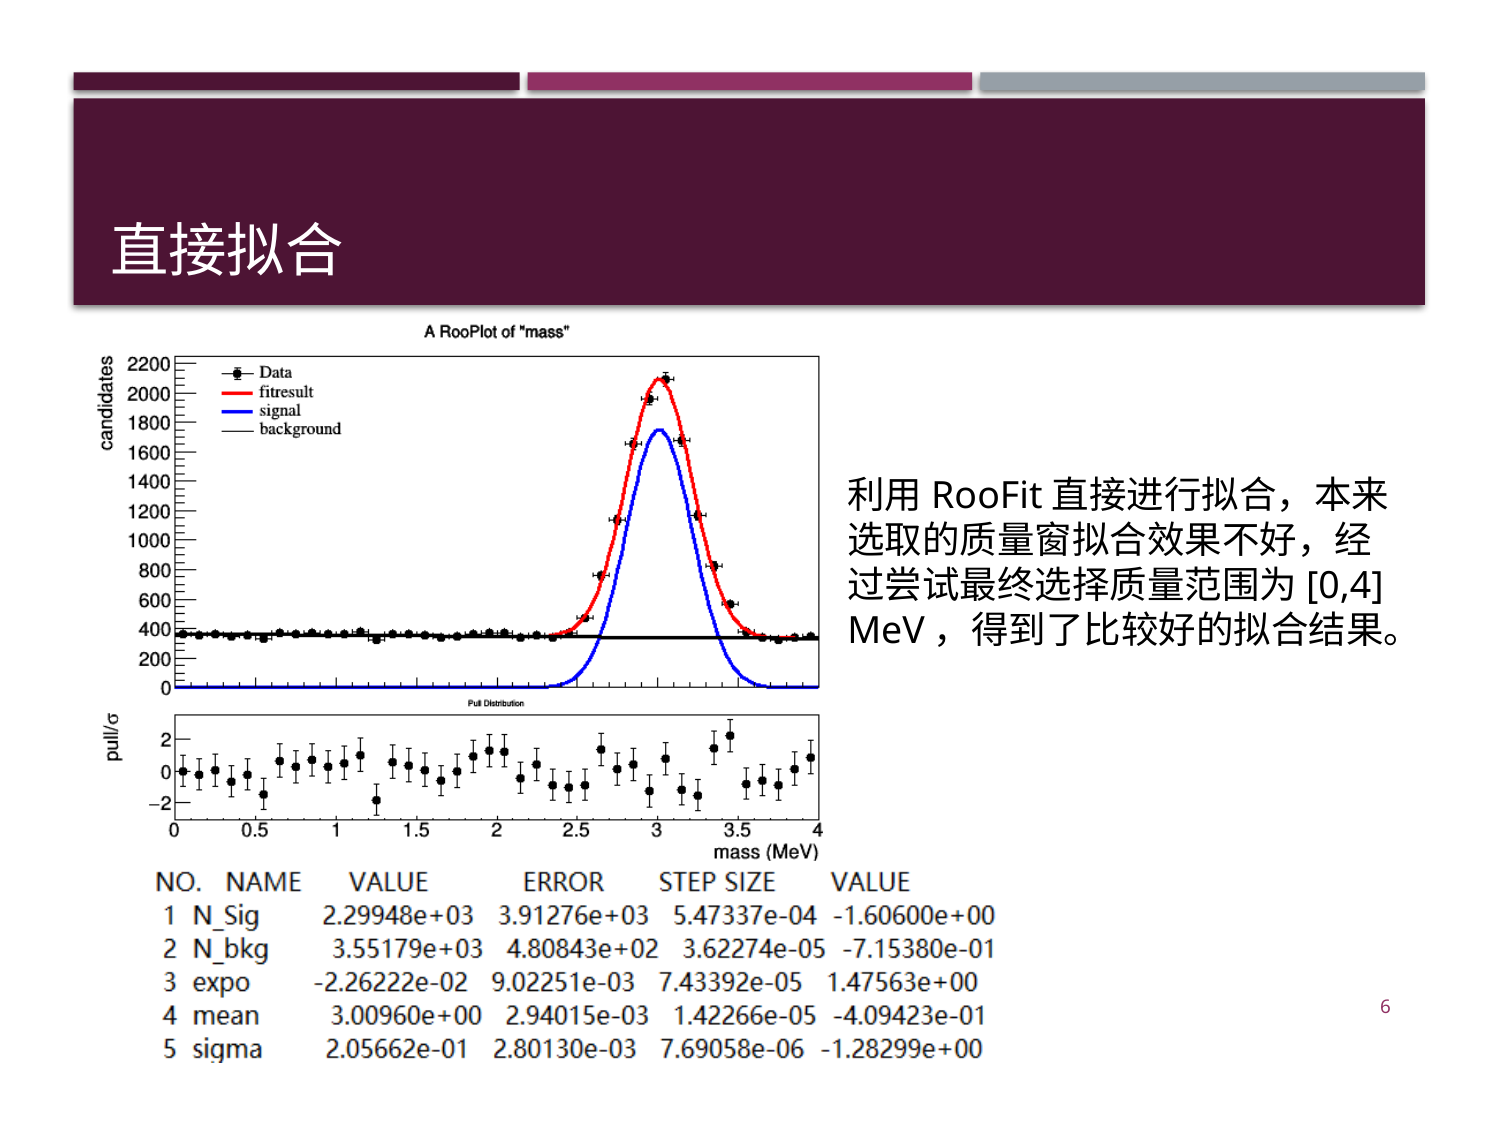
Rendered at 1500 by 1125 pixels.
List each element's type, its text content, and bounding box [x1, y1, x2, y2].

title 直接拟合 [95, 112, 1406, 291]
slide_number 6 [1279, 977, 1406, 1037]
text_box 利用RooFit直接进行拟合，本来选取的质量窗拟合效果不好，经过尝试最终选择质量范围为[0,4] MeV，得到了比较好的拟合结果。 [904, 463, 1406, 659]
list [94, 319, 900, 863]
picture [151, 866, 1001, 1063]
